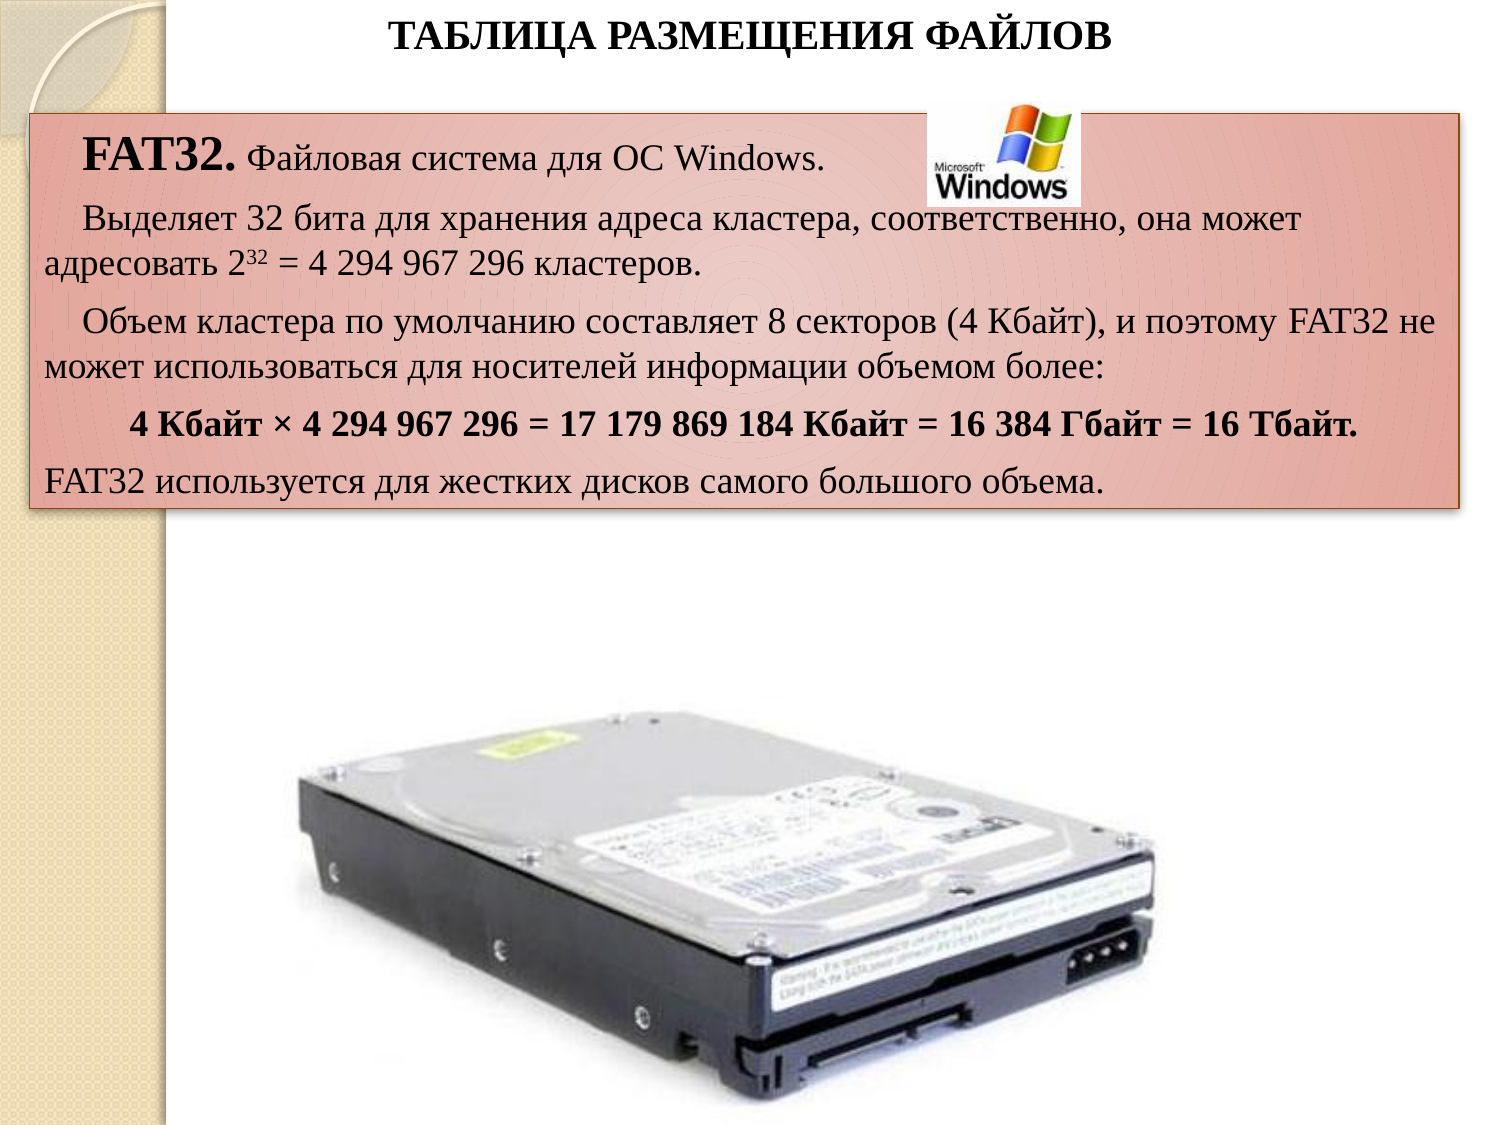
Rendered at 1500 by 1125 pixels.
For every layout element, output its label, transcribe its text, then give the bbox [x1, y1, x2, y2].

picture [269, 694, 1180, 1125]
text_box FAT32. Файловая система для OC Windows. Выделяет 32 бита для хранения адреса кластера, соответственно, она может адресовать 232 = 4 294 967 296 кластеров. Объем кластера по умолчанию составляет 8 секторов (4 Кбайт), и поэтому FAT32 не может использоваться для носителей информации объемом более: 4 Кбайт × 4 294 967 296 = 17 179 869 184 Кбайт = 16 384 Гбайт = 16 Тбайт. FAT32 используется для жестких дисков самого большого объема. [29, 113, 1460, 509]
text_box ТАБЛИЦА РАЗМЕЩЕНИЯ ФАЙЛОВ [0, 0, 1500, 65]
picture [926, 101, 1081, 207]
